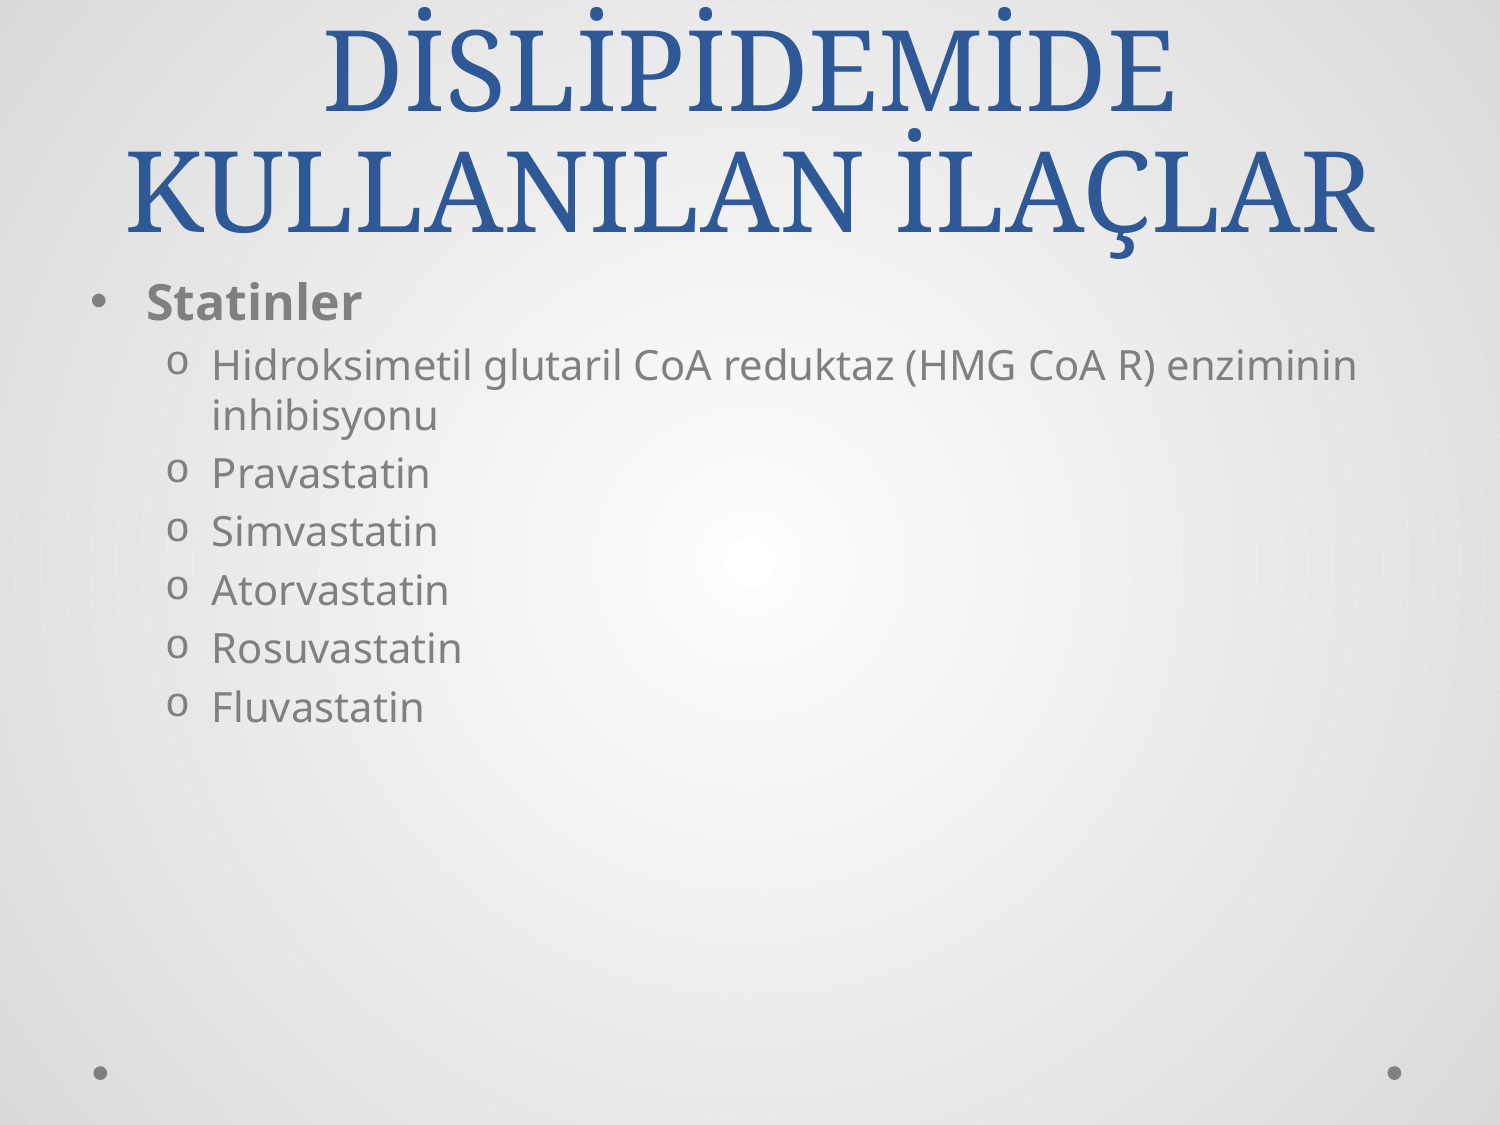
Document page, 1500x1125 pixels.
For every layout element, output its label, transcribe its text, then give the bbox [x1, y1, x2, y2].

list Statinler Hidroksimetil glutaril CoA reduktaz (HMG CoA R) enziminin inhibisyonu Pravastatin Simvastatin Atorvastatin Rosuvastatin Fluvastatin [75, 262, 1425, 1005]
title DİSLİPİDEMİDE KULLANILAN İLAÇLAR [75, 0, 1425, 262]
